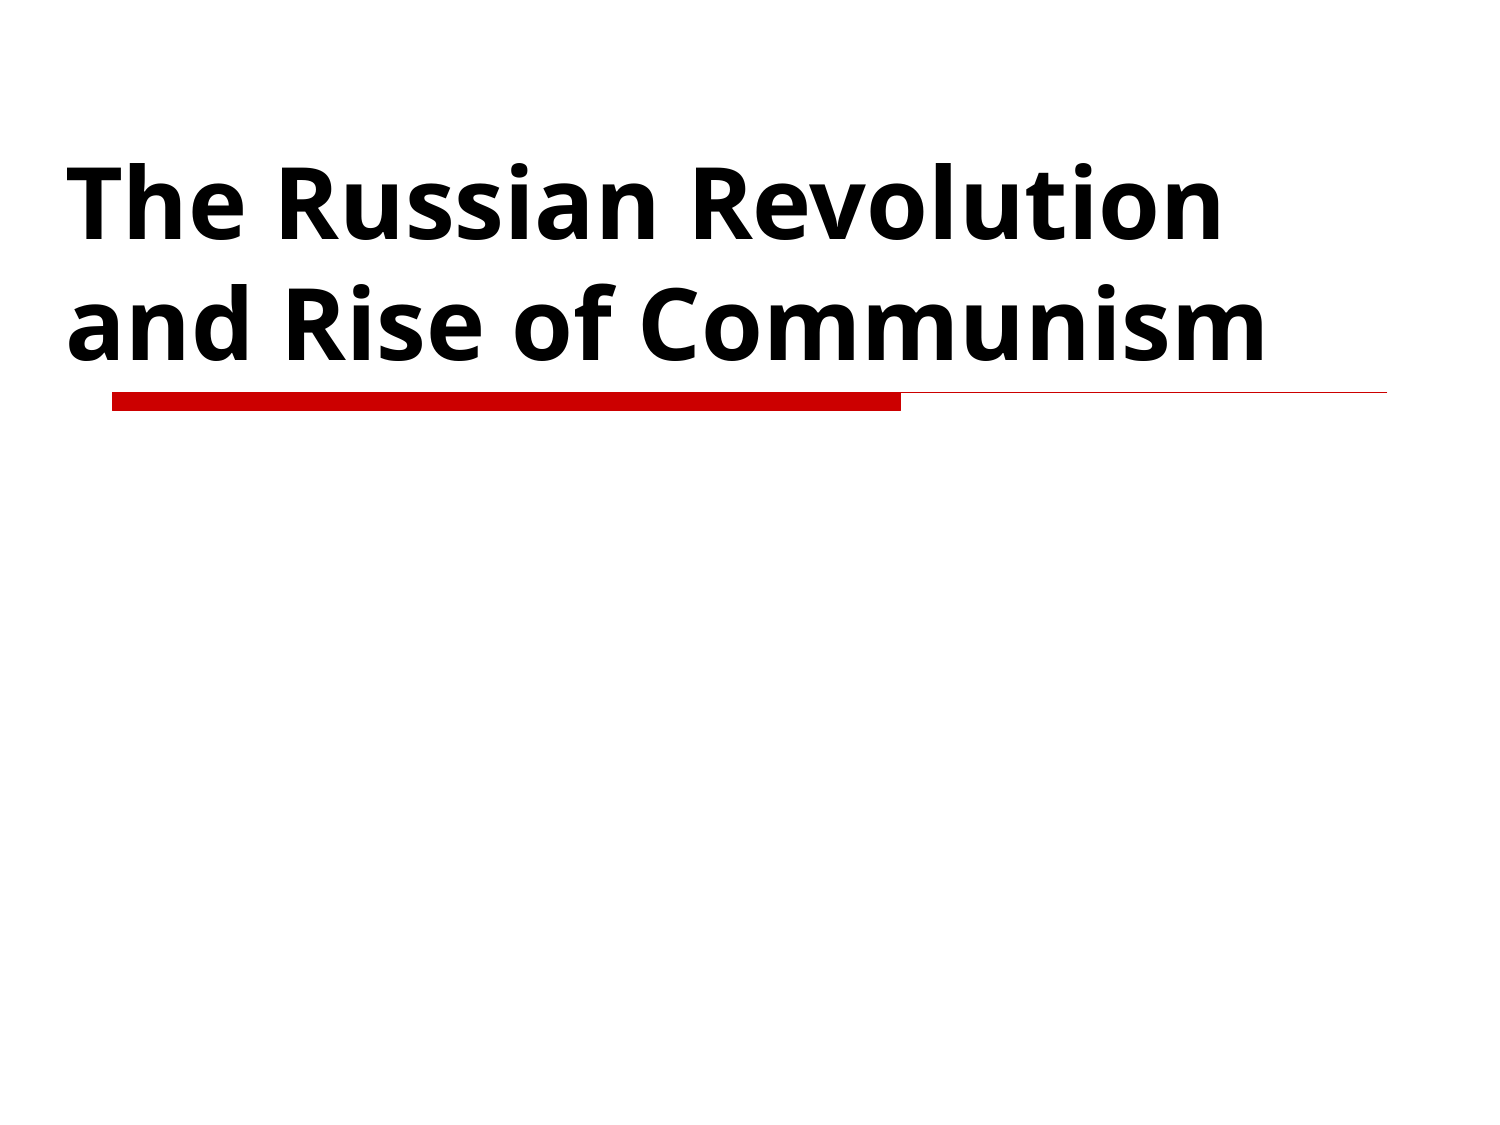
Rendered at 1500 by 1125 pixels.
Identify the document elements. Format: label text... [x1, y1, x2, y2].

title The Russian Revolution and Rise of Communism [50, 162, 1388, 388]
